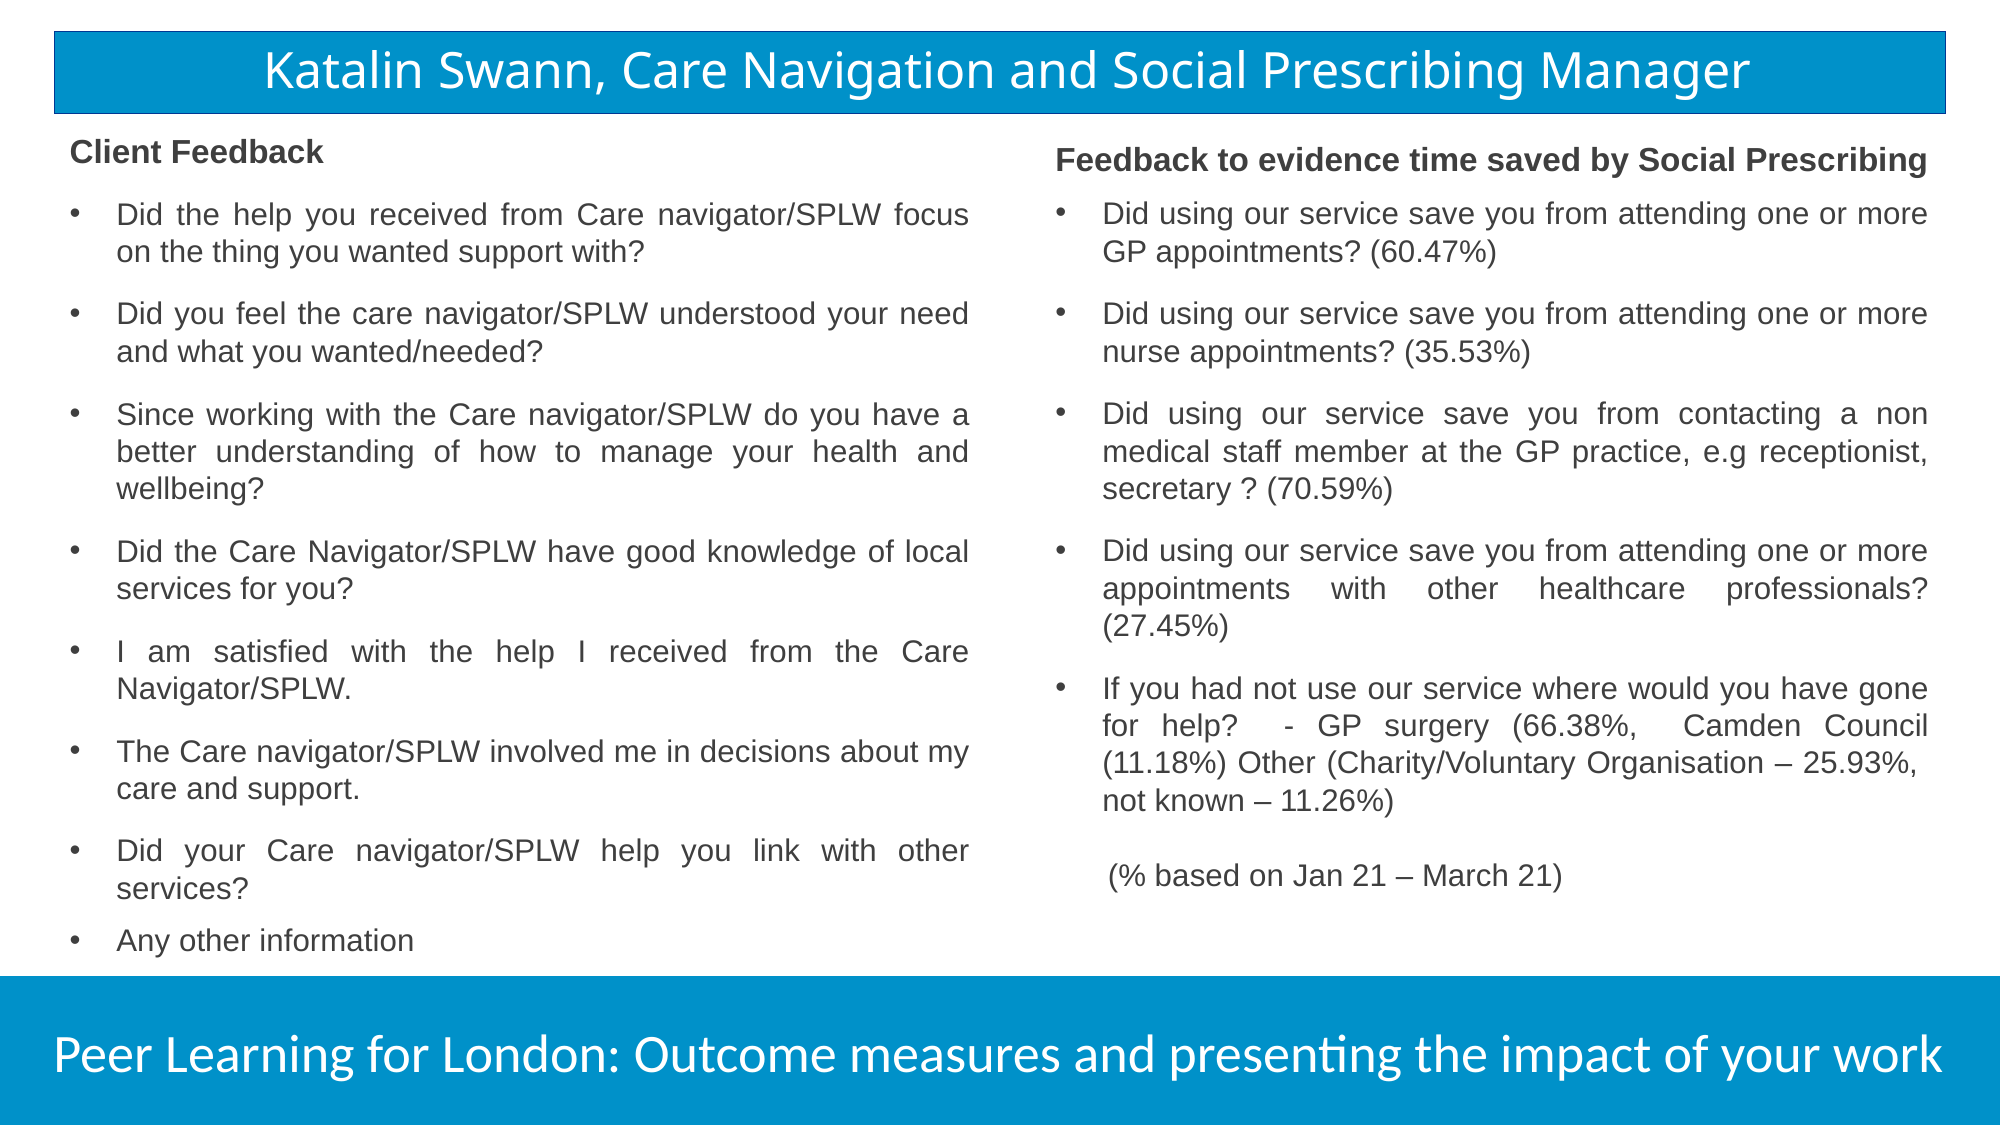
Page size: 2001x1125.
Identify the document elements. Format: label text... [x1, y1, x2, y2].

text_box Feedback to evidence time saved by Social Prescribing [1040, 131, 2000, 186]
title Katalin Swann, Care Navigation and Social Prescribing Manager S [54, 31, 1946, 114]
text_box Client Feedback [54, 122, 986, 178]
text_box Did using our service save you from attending one or more GP appointments? (60.47%) Did using our service save you from attending one or more nurse appointments? (35.53%) Did using our service save you from contacting a non medical staff member at the GP practice, e.g receptionist, secretary ? (70.59%) Did using our service save you from attending one or more appointments with other healthcare professionals? (27.45%) If you had not use our service where would you have gone for help? - GP surgery (66.38%, Camden Council (11.18%) Other (Charity/Voluntary Organisation – 25.93%, not known – 11.26%) (% based on Jan 21 – March 21) [1040, 186, 1945, 945]
text_box Peer Learning for London: Outcome measures and presenting the impact of your work [0, 976, 2000, 1125]
text_box Did the help you received from Care navigator/SPLW focus on the thing you wanted support with? Did you feel the care navigator/SPLW understood your need and what you wanted/needed? Since working with the Care navigator/SPLW do you have a better understanding of how to manage your health and wellbeing? Did the Care Navigator/SPLW have good knowledge of local services for you? I am satisfied with the help I received from the Care Navigator/SPLW. The Care navigator/SPLW involved me in decisions about my care and support. Did your Care navigator/SPLW help you link with other services? Any other information [54, 186, 986, 966]
